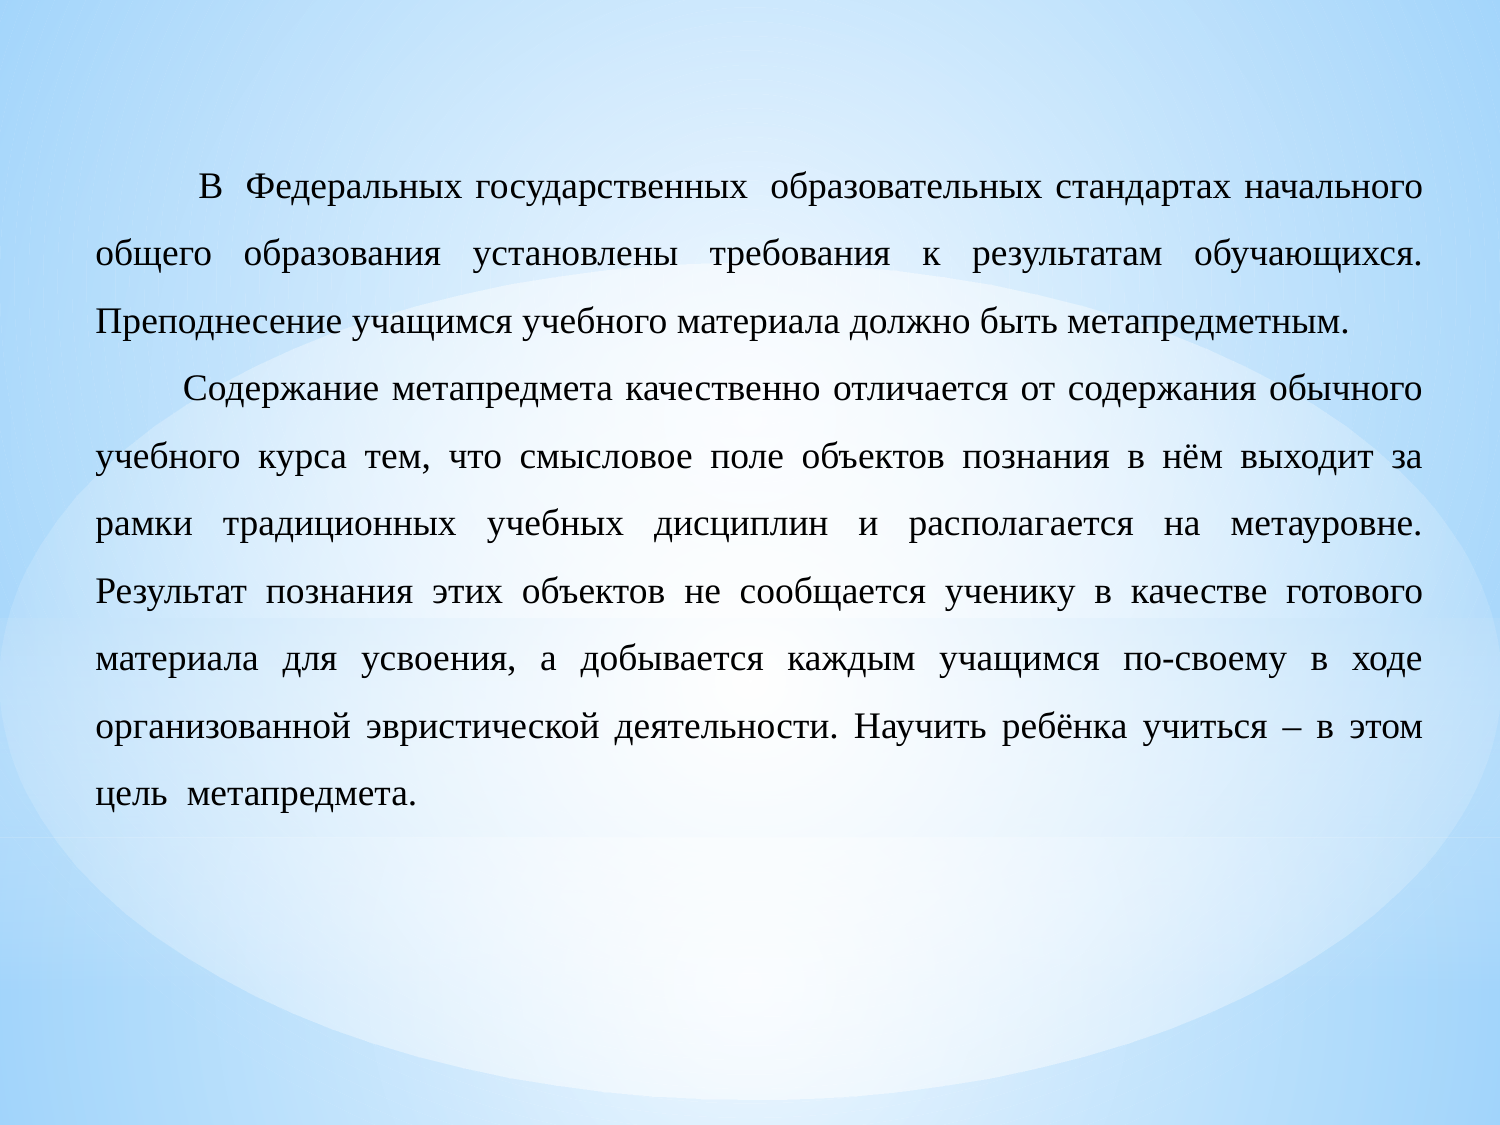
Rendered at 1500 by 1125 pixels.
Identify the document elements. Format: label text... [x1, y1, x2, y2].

text_box В Федеральных государственных образовательных стандартах начального общего образования установлены требования к результатам обучающихся. Преподнесение учащимся учебного материала должно быть метапредметным. Содержание метапредмета качественно отличается от содержания обычного учебного курса тем, что смысловое поле объектов познания в нём выходит за рамки традиционных учебных дисциплин и располагается на метауровне. Результат познания этих объектов не сообщается ученику в качестве готового материала для усвоения, а добывается каждым учащимся по-своему в ходе организованной эвристической деятельности. Научить ребёнка учиться – в этом цель метапредмета. [80, 130, 1440, 821]
